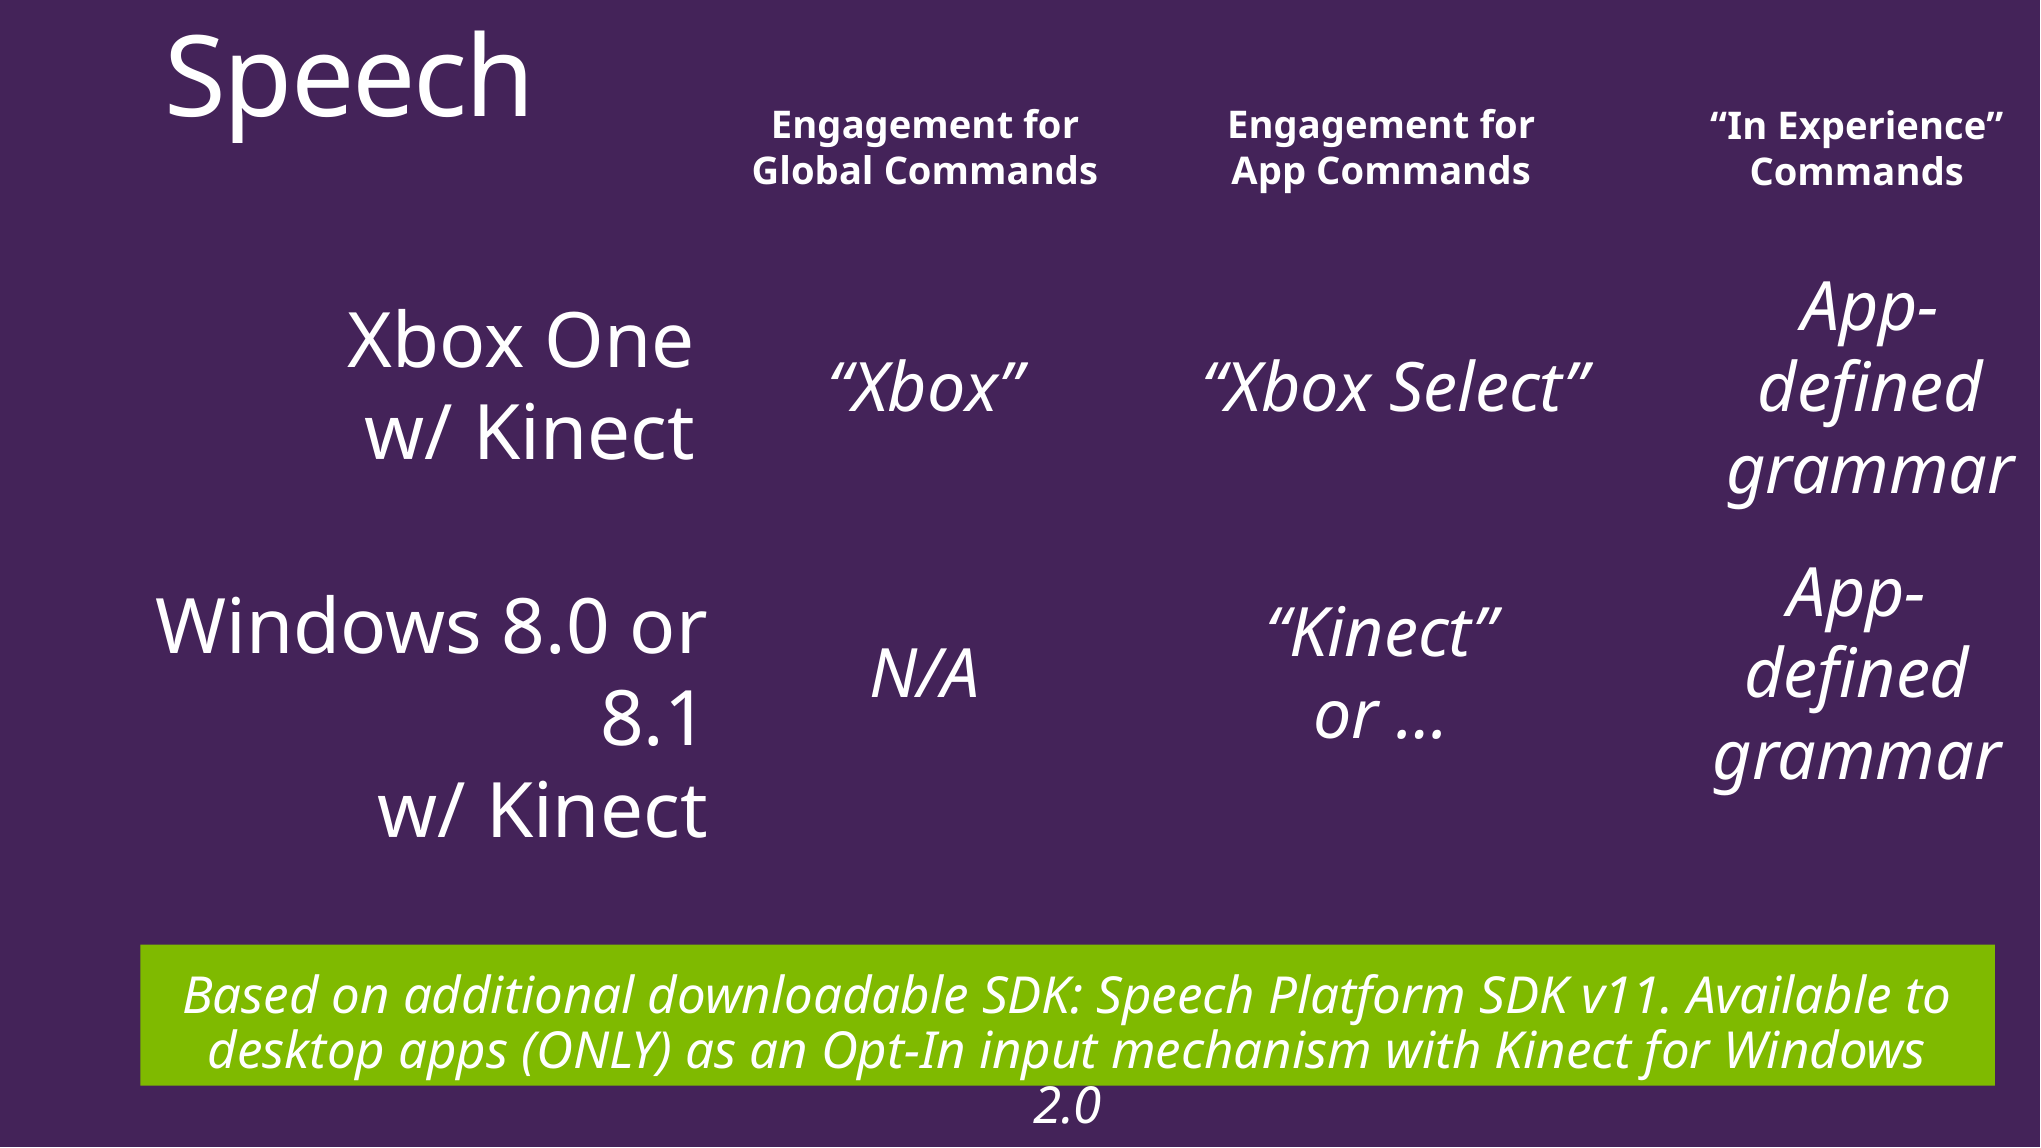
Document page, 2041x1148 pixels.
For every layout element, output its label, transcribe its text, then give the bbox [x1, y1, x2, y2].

text_box Based on additional downloadable SDK: Speech Platform SDK v11. Available to desktop apps (ONLY) as an Opt-In input mechanism with Kinect for Windows 2.0 [140, 944, 1996, 1086]
text_box Engagement for Global Commands [733, 92, 1117, 200]
text_box App- defined grammar [1654, 254, 2041, 515]
title Speech [140, 4, 2013, 148]
text_box Engagement for App Commands [1189, 92, 1573, 200]
text_box “Xbox” [710, 335, 1141, 433]
text_box “Xbox Select” [1178, 335, 1611, 433]
text_box “In Experience” Commands [1665, 93, 2041, 200]
text_box Xbox One w/ Kinect [217, 283, 710, 482]
text_box Windows 8.0 or 8.1 w/ Kinect [62, 569, 723, 860]
text_box App- defined grammar [1641, 540, 2041, 801]
text_box “Kinect” or … [1088, 581, 1641, 759]
text_box N/A [709, 621, 1088, 719]
